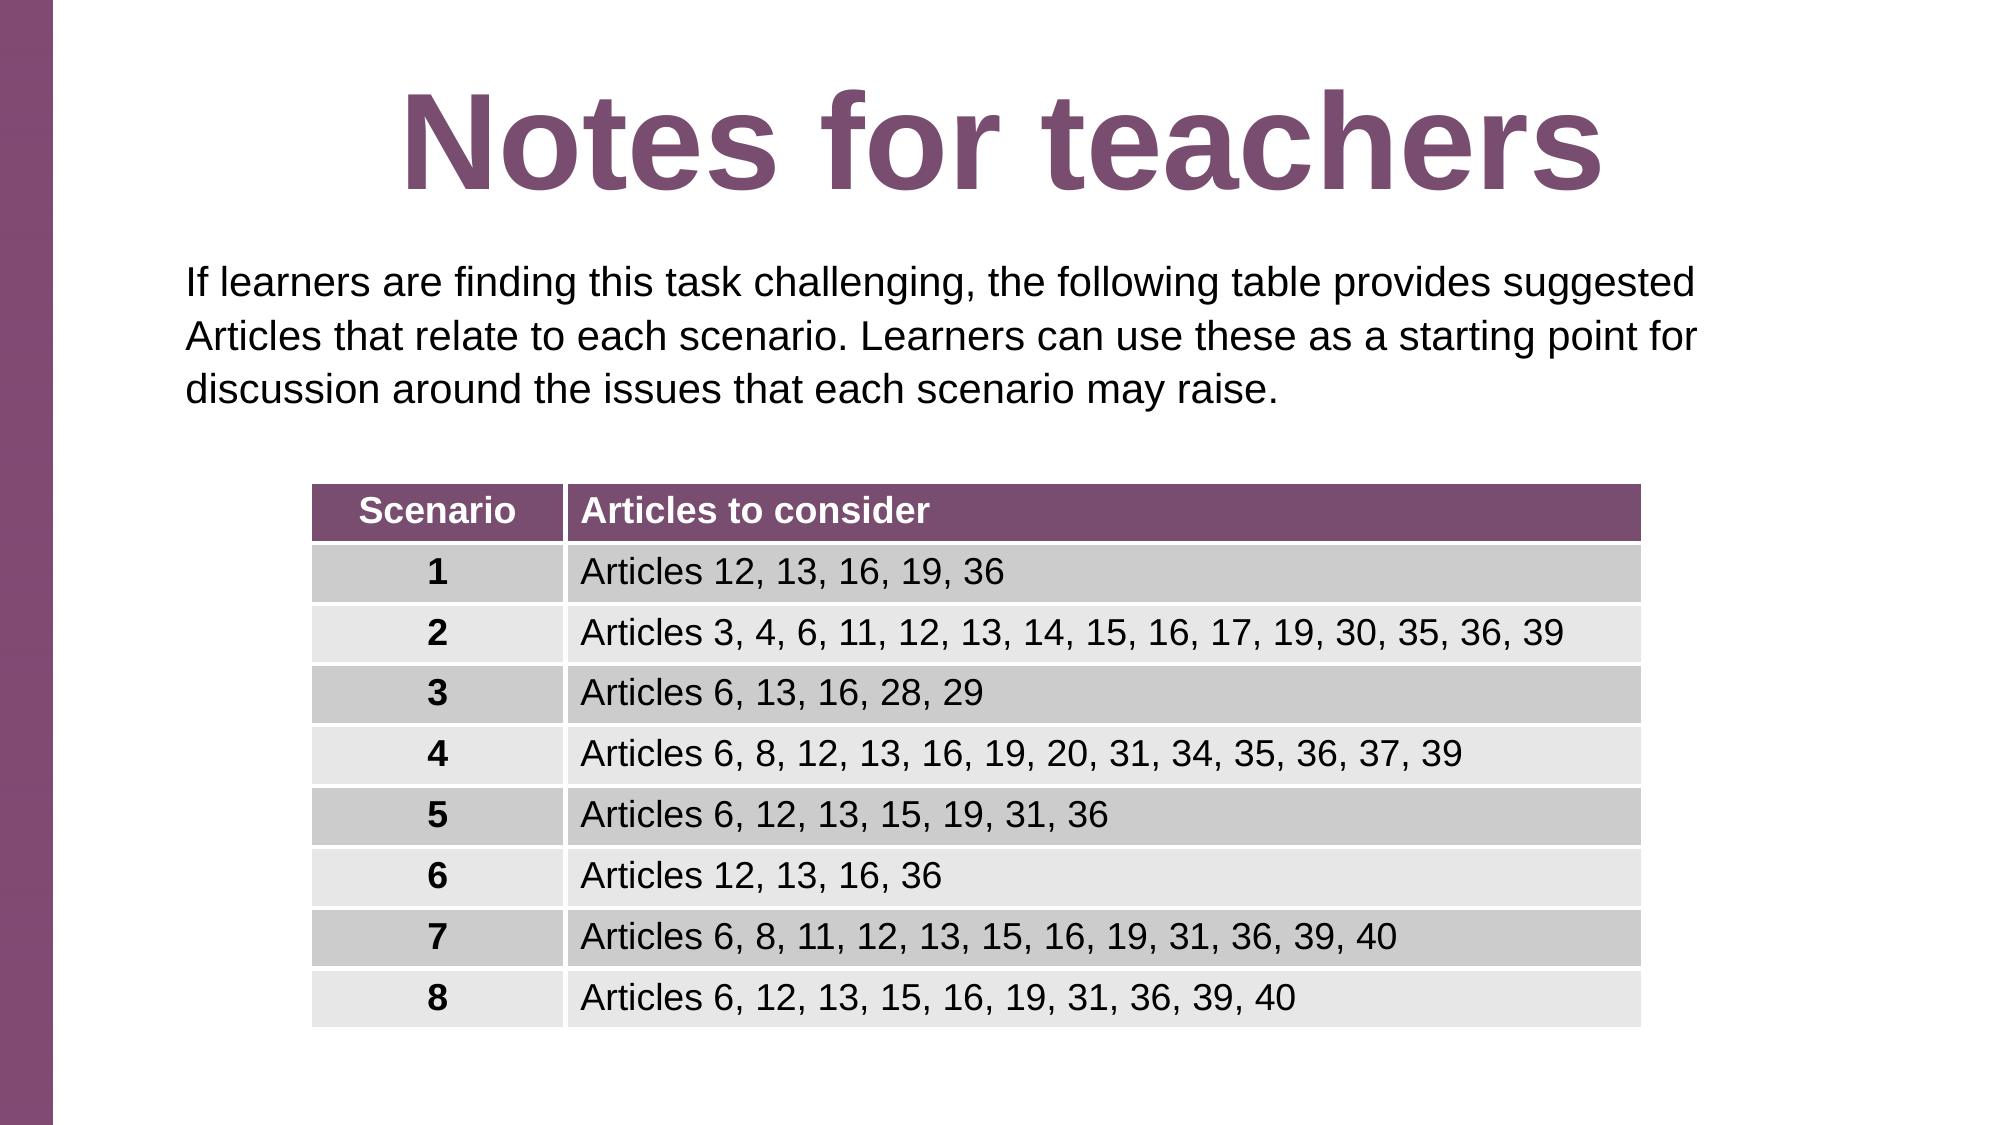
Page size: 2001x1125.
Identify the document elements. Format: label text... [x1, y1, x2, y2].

table_cell 6 [312, 849, 563, 906]
table_cell 4 [312, 727, 563, 784]
list If learners are finding this task challenging, the following table provides suggested Articles that relate to each scenario. Learners can use these as a starting point for discussion around the issues that each scenario may raise. [170, 244, 1783, 413]
table_cell 7 [312, 910, 563, 966]
table_cell Articles 6, 8, 11, 12, 13, 15, 16, 19, 31, 36, 39, 40 [568, 910, 1641, 966]
table_cell Articles 6, 13, 16, 28, 29 [568, 666, 1641, 723]
table_cell Articles 6, 12, 13, 15, 16, 19, 31, 36, 39, 40 [568, 971, 1641, 1027]
table_cell 2 [312, 606, 563, 662]
table_cell Articles 12, 13, 16, 19, 36 [568, 545, 1641, 602]
table_cell Articles 6, 8, 12, 13, 16, 19, 20, 31, 34, 35, 36, 37, 39 [568, 727, 1641, 784]
table_cell 5 [312, 788, 563, 845]
table_cell Articles 12, 13, 16, 36 [568, 849, 1641, 906]
table_header Scenario [312, 484, 563, 541]
title Notes for teachers [137, 59, 1869, 230]
table_cell 8 [312, 971, 563, 1027]
table_cell Articles 3, 4, 6, 11, 12, 13, 14, 15, 16, 17, 19, 30, 35, 36, 39 [568, 606, 1641, 662]
table_cell 3 [312, 666, 563, 723]
table_cell 1 [312, 545, 563, 602]
table_cell Articles 6, 12, 13, 15, 19, 31, 36 [568, 788, 1641, 845]
table_header Articles to consider [568, 484, 1641, 541]
picture [0, 0, 53, 1125]
